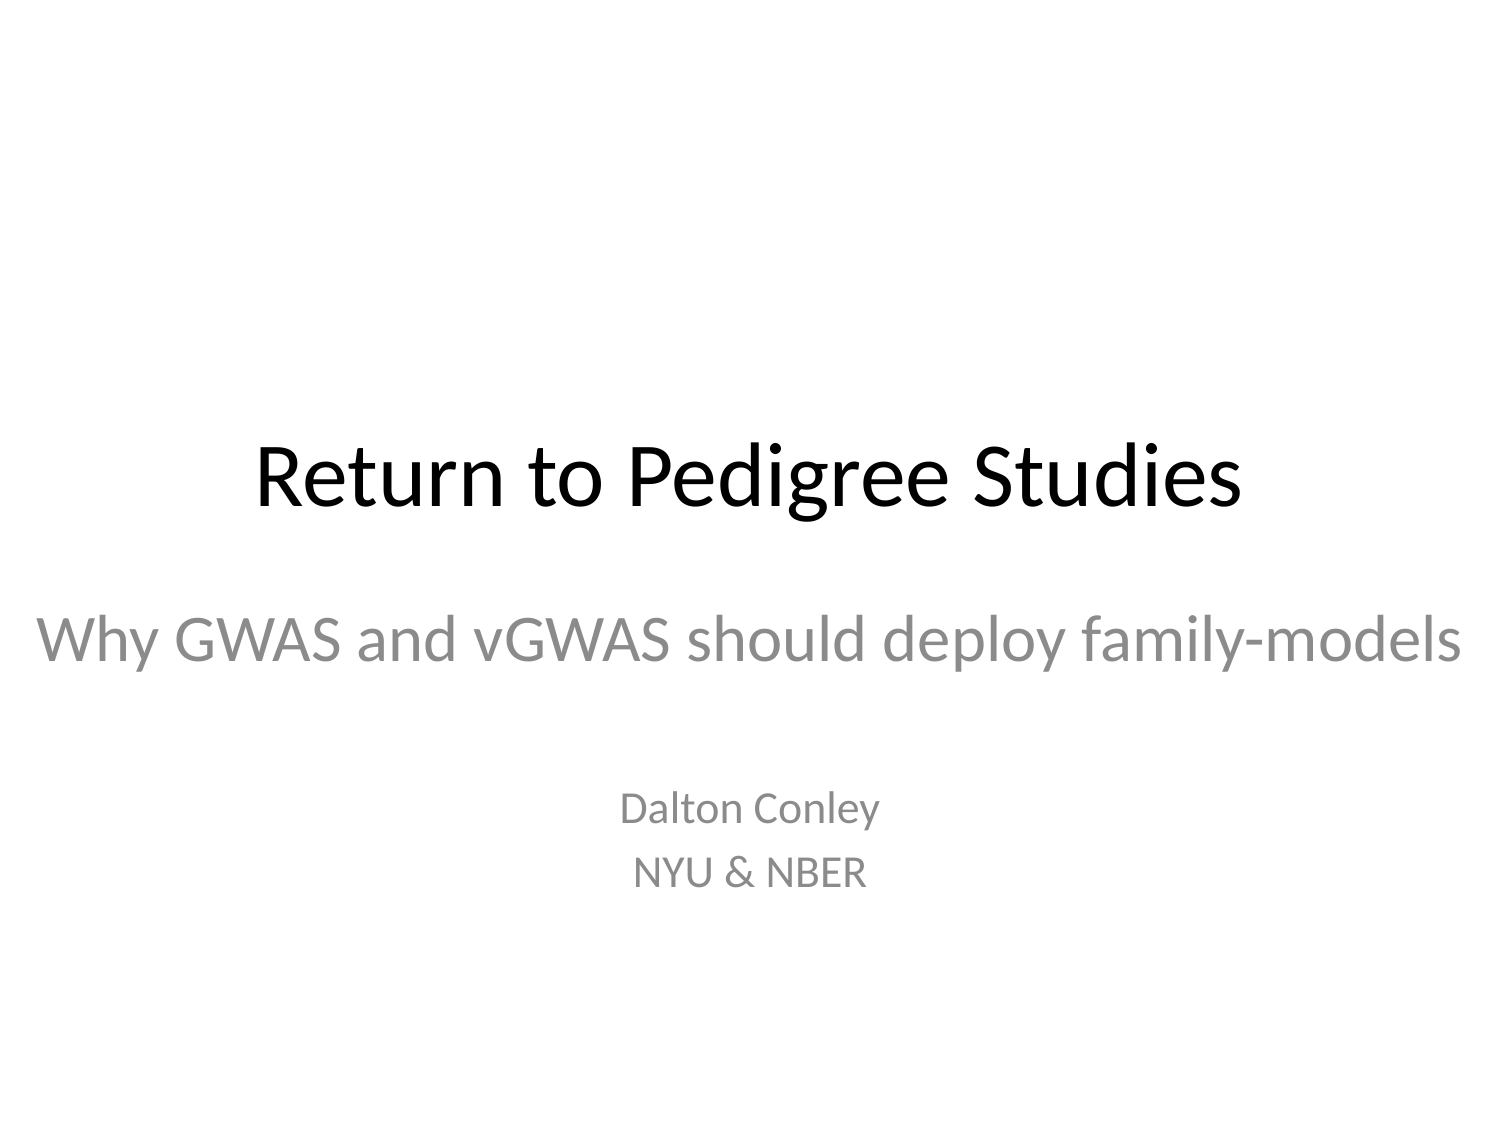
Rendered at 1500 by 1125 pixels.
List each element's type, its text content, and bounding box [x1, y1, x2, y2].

title Return to Pedigree Studies [112, 349, 1388, 587]
subtitle Why GWAS and vGWAS should deploy family-models Dalton Conley NYU & NBER [0, 587, 1500, 1050]
